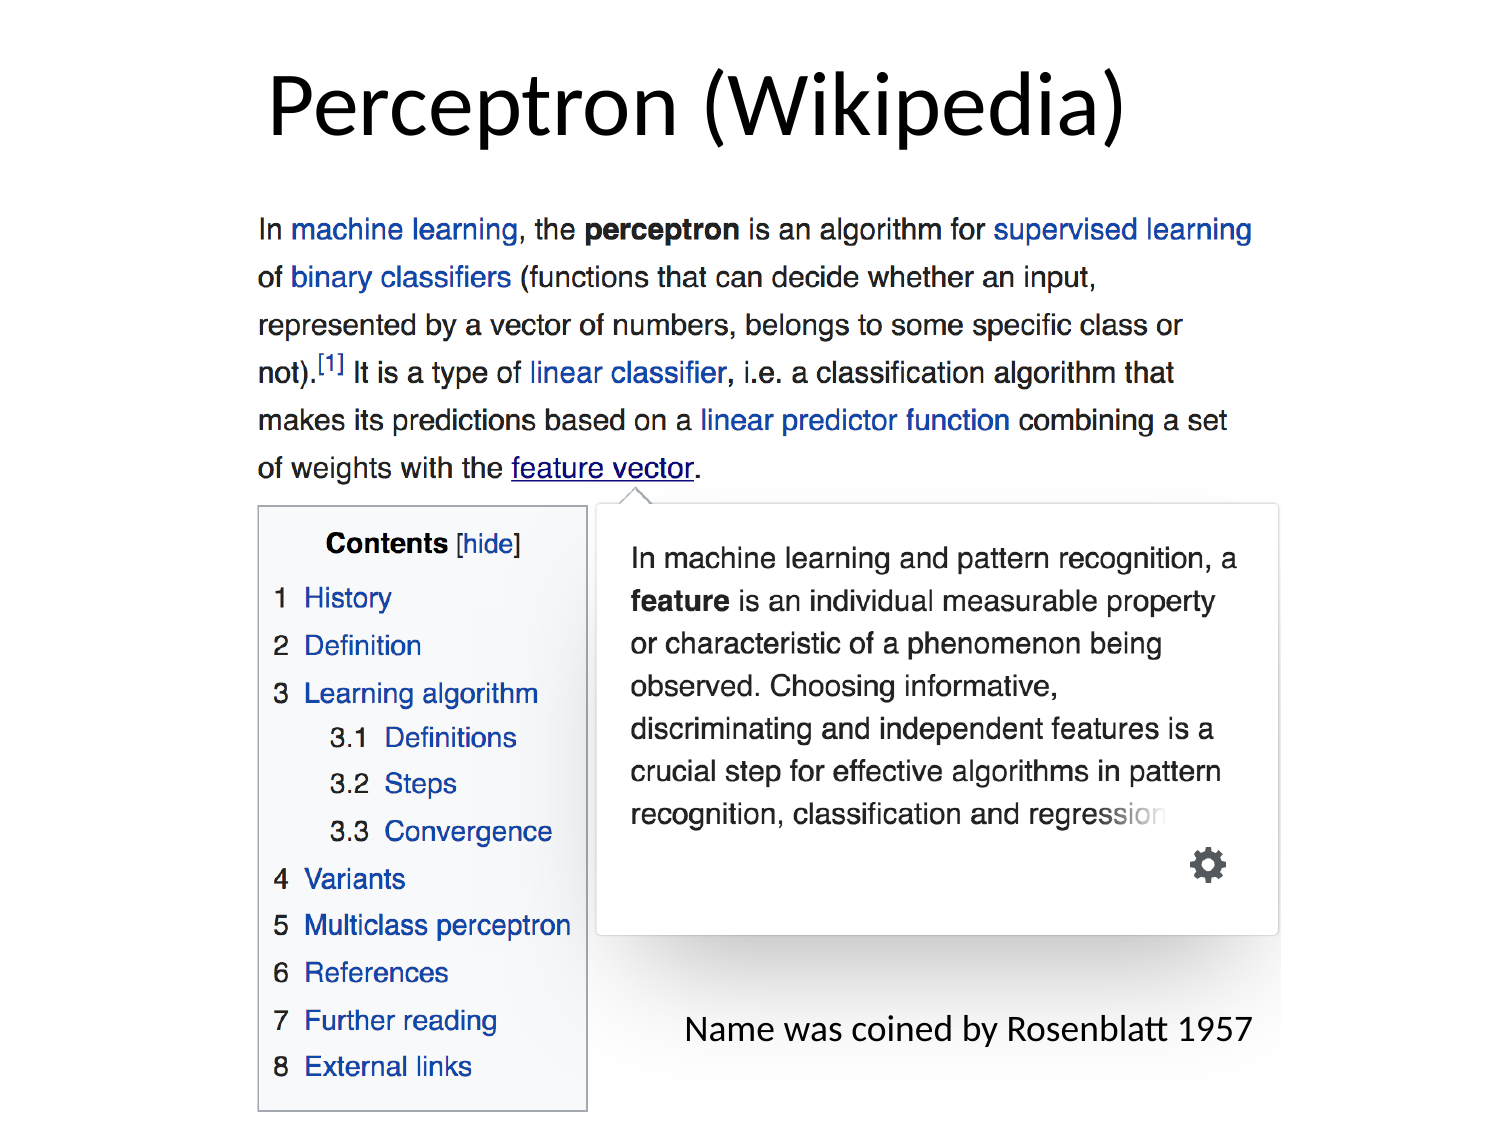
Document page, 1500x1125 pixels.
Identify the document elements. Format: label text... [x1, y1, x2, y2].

title Perceptron (Wikipedia) [23, 5, 1374, 193]
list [74, 188, 1426, 1125]
